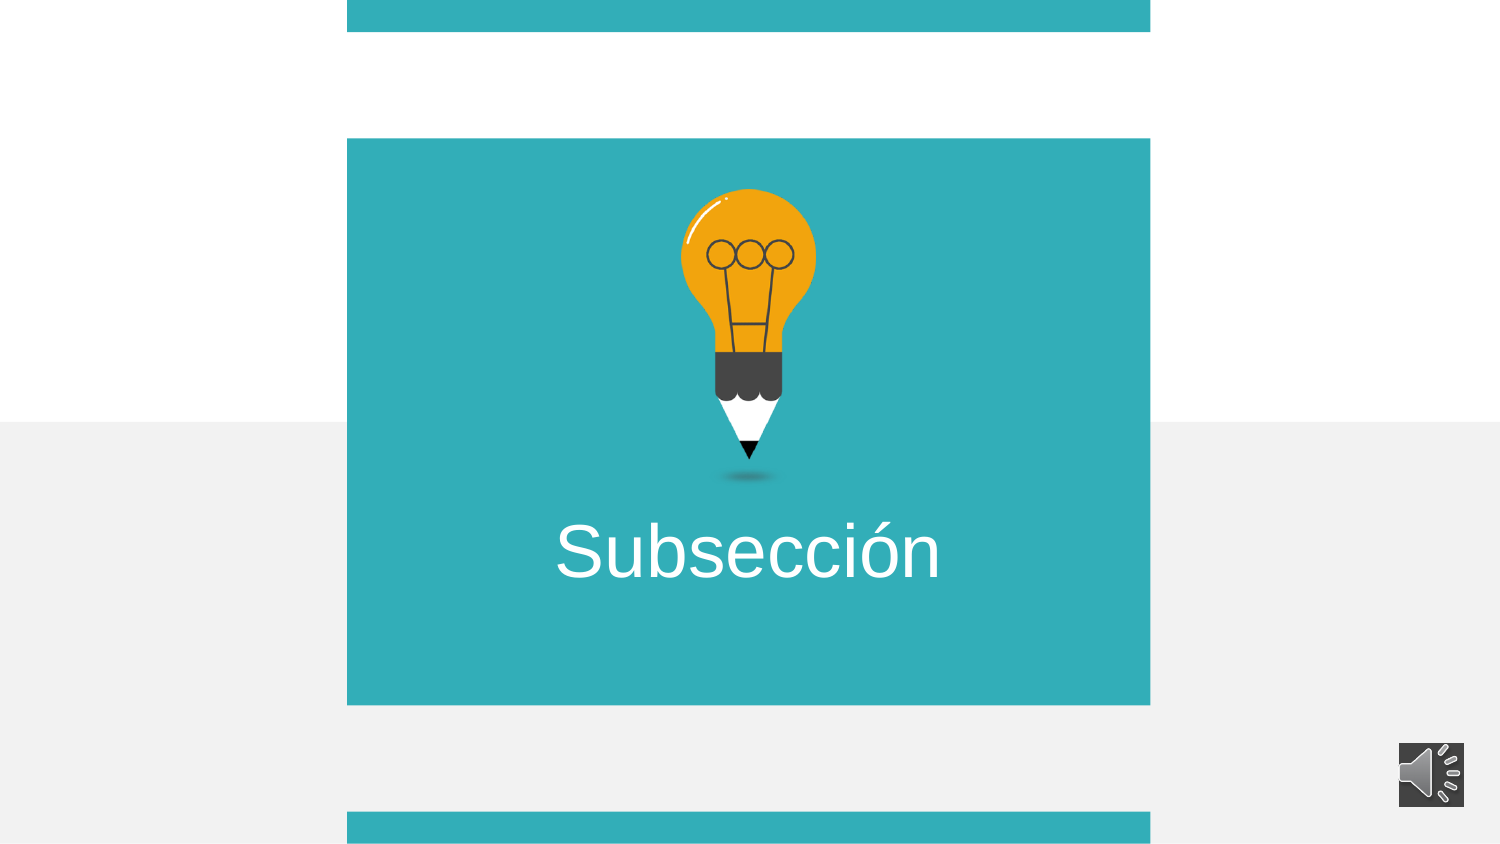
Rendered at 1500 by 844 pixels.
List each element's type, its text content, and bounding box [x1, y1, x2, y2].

picture [1397, 741, 1465, 809]
picture [681, 189, 816, 487]
list Subsección [347, 500, 1151, 595]
